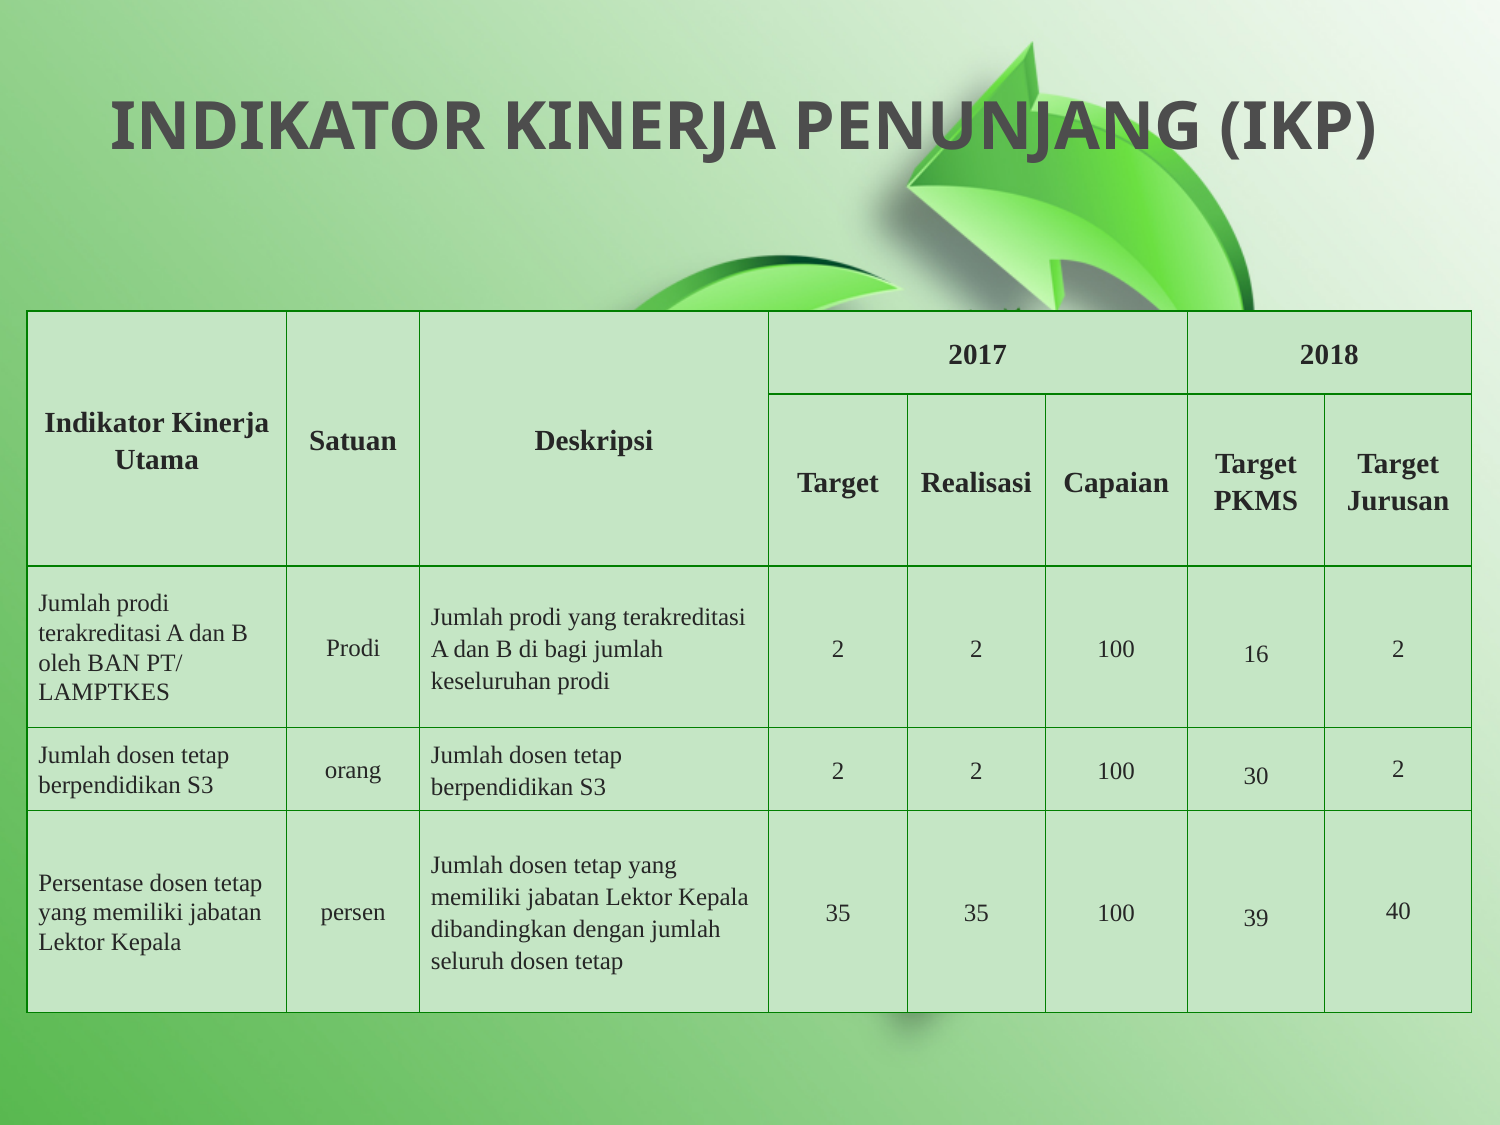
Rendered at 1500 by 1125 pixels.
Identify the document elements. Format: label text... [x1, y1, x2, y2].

table_cell Prodi [287, 567, 419, 727]
table_cell Jumlah prodi yang terakreditasi A dan B di bagi jumlah keseluruhan prodi [420, 567, 768, 727]
table_cell 2 [769, 567, 907, 727]
table_cell Target PKMS [1188, 395, 1324, 565]
table_header 2018 [1188, 312, 1471, 393]
table_cell 39 [1188, 811, 1324, 1012]
table_cell Capaian [1046, 395, 1187, 565]
table_cell 2 [769, 728, 907, 810]
table_cell 2 [908, 728, 1045, 810]
table_cell 2 [1325, 728, 1471, 810]
table_cell Persentase dosen tetap yang memiliki jabatan Lektor Kepala [28, 811, 286, 1012]
table_cell 40 [1325, 811, 1471, 1012]
table_header Indikator Kinerja Utama [28, 312, 286, 565]
table_cell 30 [1188, 728, 1324, 810]
table_cell 35 [908, 811, 1045, 1012]
table_cell Jumlah dosen tetap berpendidikan S3 [28, 728, 286, 810]
table_cell Target [769, 395, 907, 565]
table_cell Jumlah dosen tetap yang memiliki jabatan Lektor Kepala dibandingkan dengan jumlah seluruh dosen tetap [420, 811, 768, 1012]
table_cell 2 [1325, 567, 1471, 727]
table_header Satuan [287, 312, 419, 565]
table_header 2017 [769, 312, 1187, 393]
table_cell 100 [1046, 567, 1187, 727]
table_cell 100 [1046, 811, 1187, 1012]
table_cell 16 [1188, 567, 1324, 727]
picture [0, 0, 1500, 1125]
table_cell Jumlah prodi terakreditasi A dan B oleh BAN PT/ LAMPTKES [28, 567, 286, 727]
table_cell orang [287, 728, 419, 810]
table_cell Target Jurusan [1325, 395, 1471, 565]
text_box INDIKATOR KINERJA PENUNJANG (IKP) [39, 55, 1449, 189]
table_cell 2 [908, 567, 1045, 727]
table_header Deskripsi [420, 312, 768, 565]
table_cell persen [287, 811, 419, 1012]
table_cell 35 [769, 811, 907, 1012]
table_cell 100 [1046, 728, 1187, 810]
table_cell Realisasi [908, 395, 1045, 565]
table_cell Jumlah dosen tetap berpendidikan S3 [420, 728, 768, 810]
